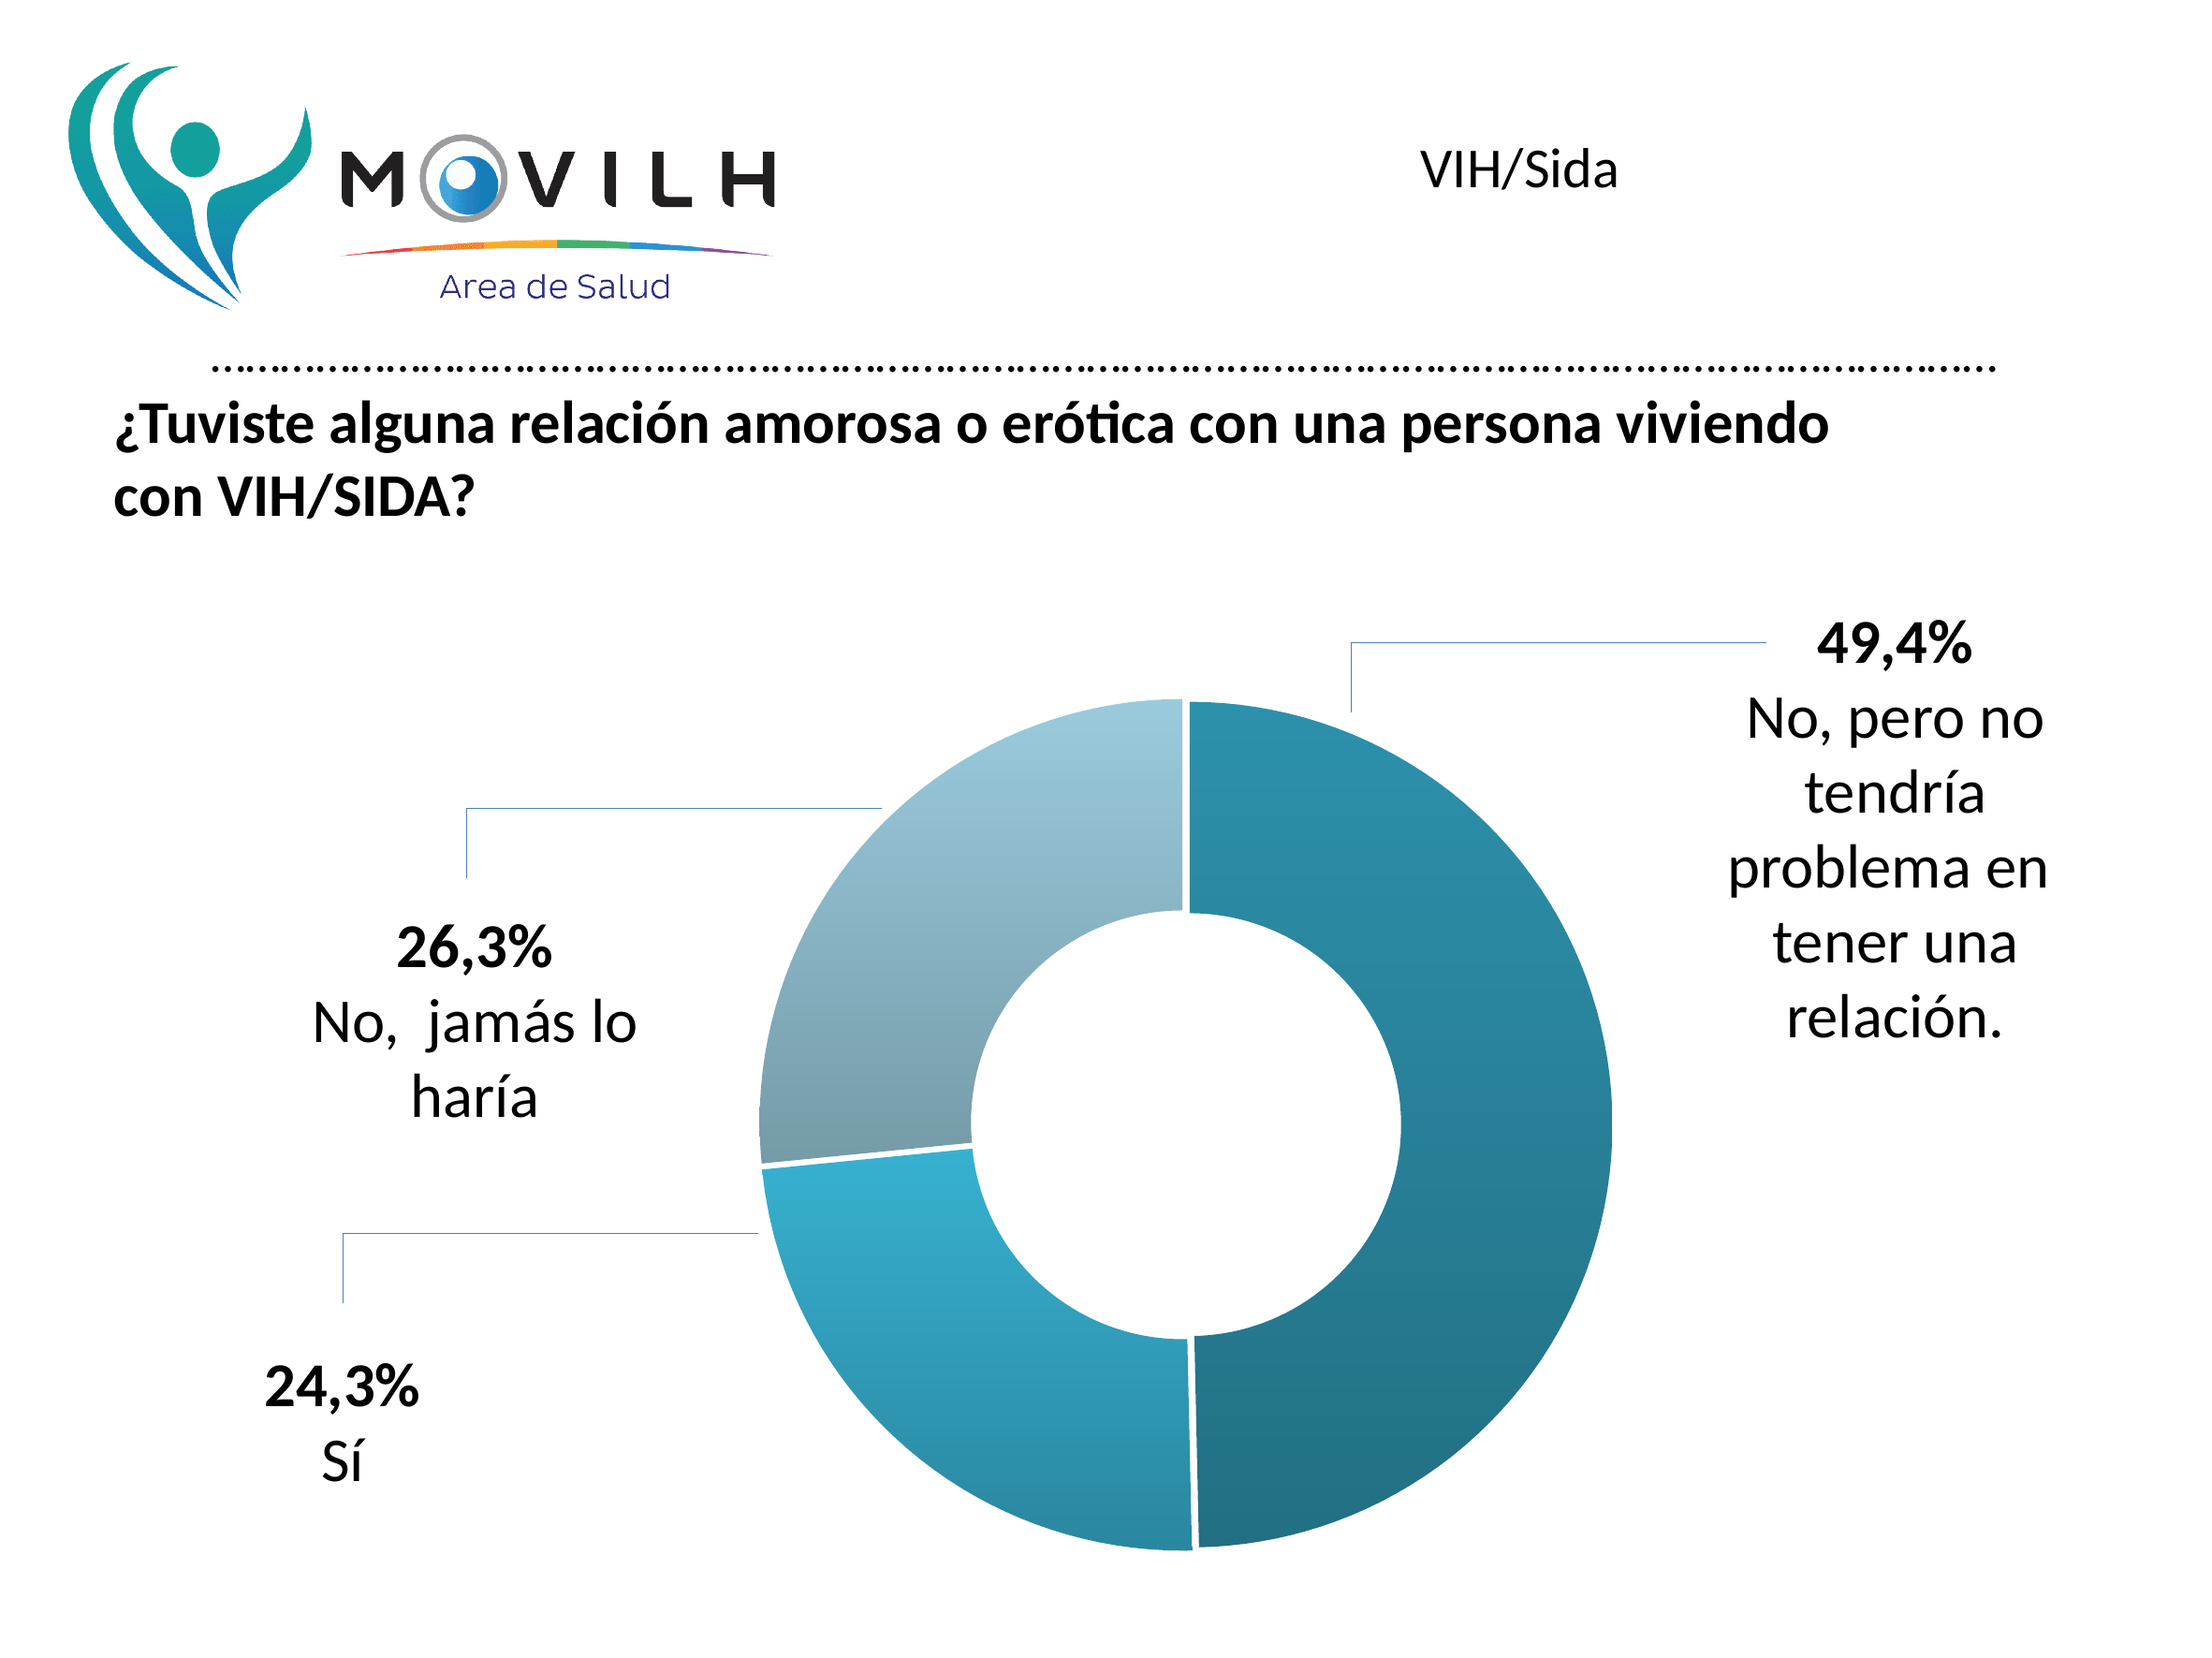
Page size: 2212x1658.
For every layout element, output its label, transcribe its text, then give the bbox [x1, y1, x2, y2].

text_box 49,4% No, pero no tendría problema en tener una relación. [1696, 590, 2095, 1061]
chart [753, 693, 1619, 1559]
text_box ¿Tuviste alguna relación amorosa o erótica con una persona viviendo con VIH/SIDA? [103, 373, 1936, 539]
text_box 24,3% Sí [143, 1333, 542, 1504]
text_box 26,3% No, jamás lo haría [276, 894, 674, 1140]
text_box VIH/Sida [886, 121, 2212, 210]
text_box ……………………………………………………………………………………………………………………………………… [886, 311, 2108, 393]
picture [0, 0, 882, 391]
